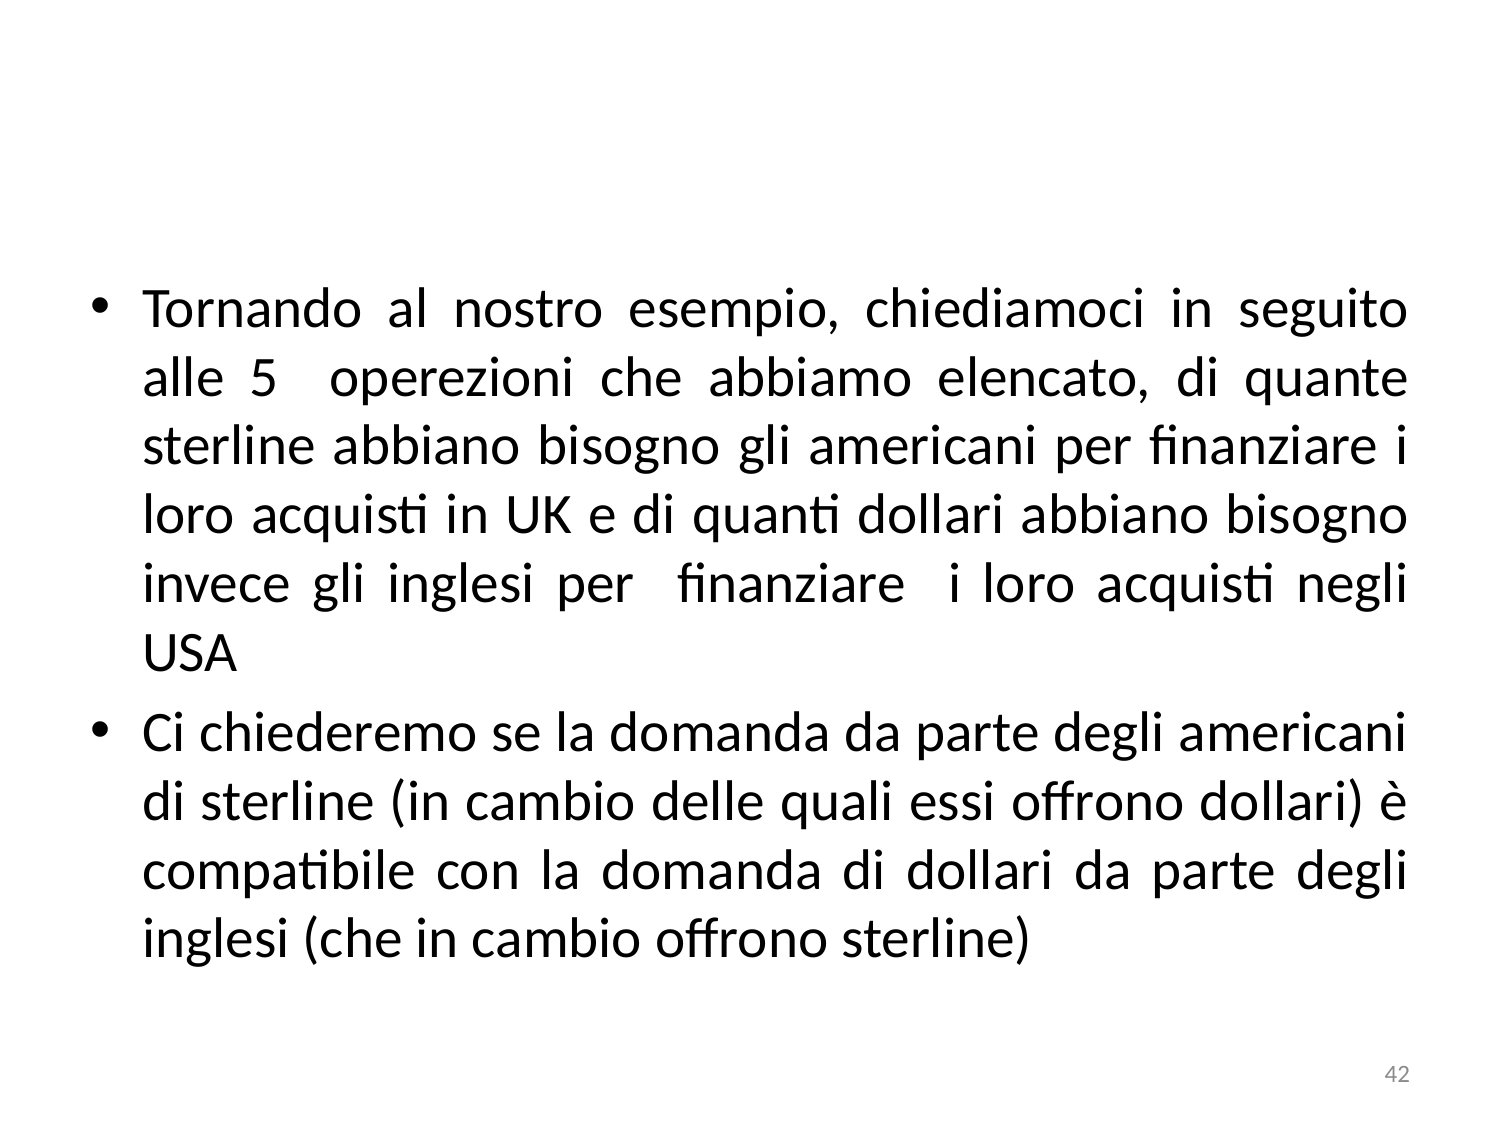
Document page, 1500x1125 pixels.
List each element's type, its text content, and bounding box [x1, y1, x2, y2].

slide_number 42 [1074, 1042, 1425, 1103]
list Tornando al nostro esempio, chiediamoci in seguito alle 5 operezioni che abbiamo elencato, di quante sterline abbiano bisogno gli americani per finanziare i loro acquisti in UK e di quanti dollari abbiano bisogno invece gli inglesi per finanziare i loro acquisti negli USA Ci chiederemo se la domanda da parte degli americani di sterline (in cambio delle quali essi offrono dollari) è compatibile con la domanda di dollari da parte degli inglesi (che in cambio offrono sterline) [75, 262, 1425, 1005]
